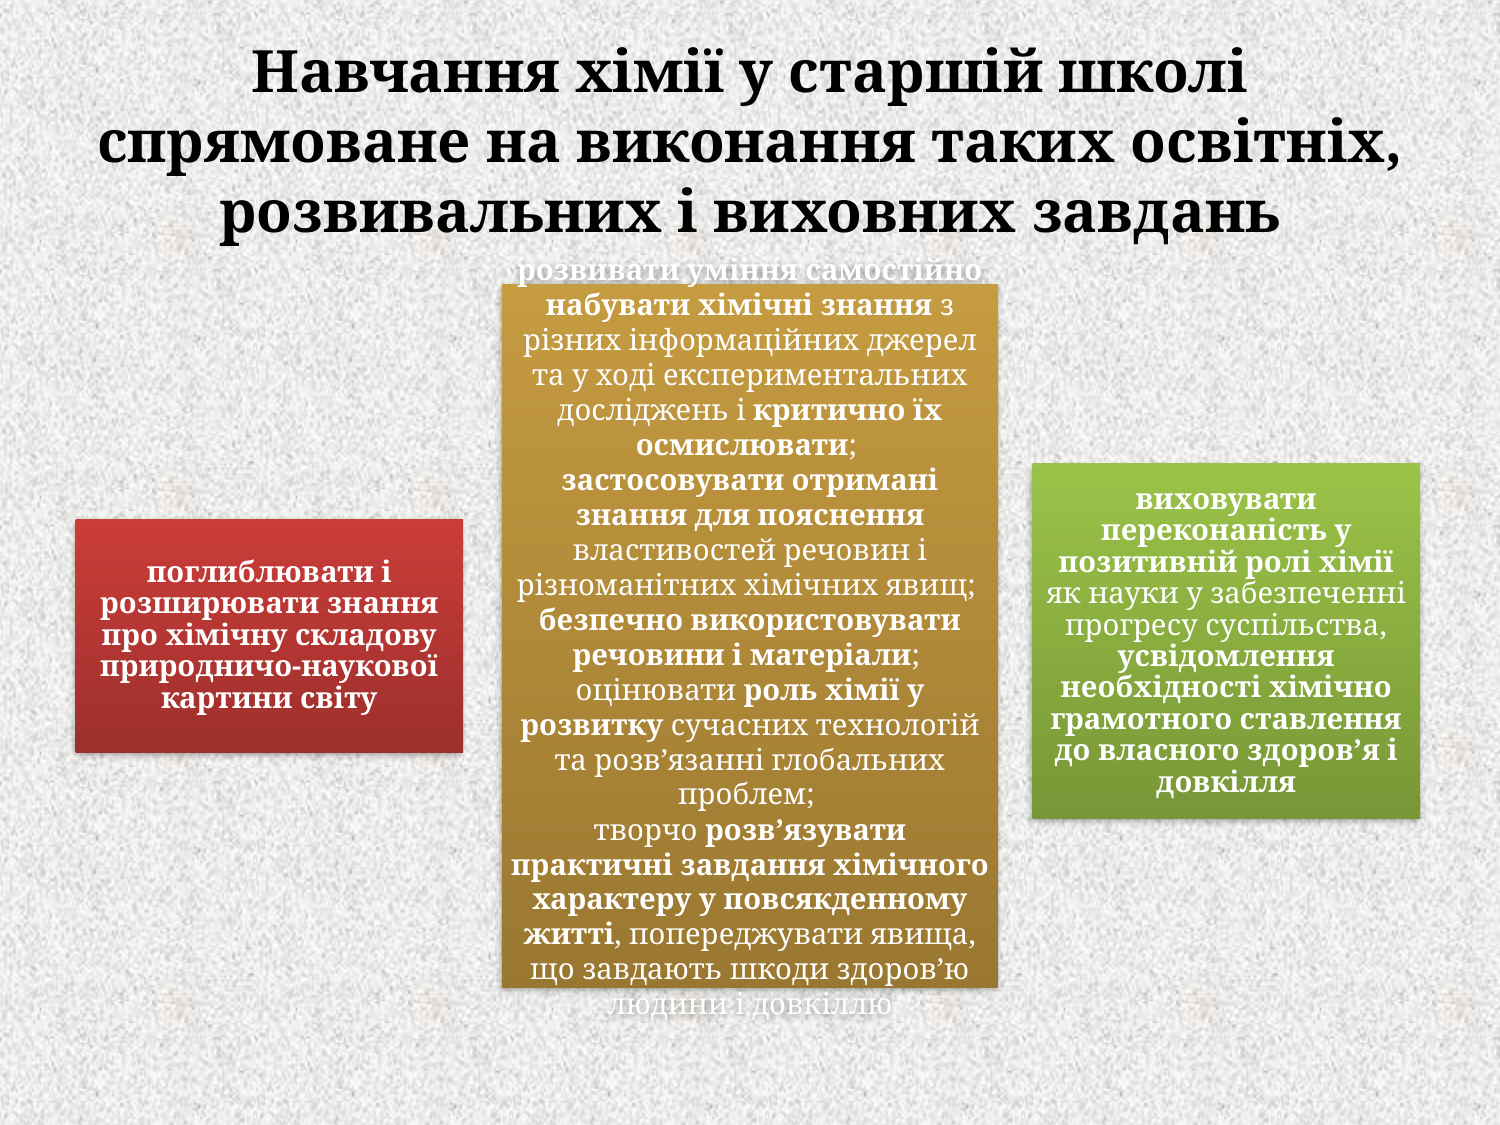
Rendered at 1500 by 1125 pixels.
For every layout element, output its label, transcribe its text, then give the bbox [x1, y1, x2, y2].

title Навчання хімії у старшій школі спрямоване на виконання таких освітніх, розвивальних і виховних завдань [75, 45, 1425, 233]
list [74, 266, 1426, 1006]
picture [0, 0, 1500, 1125]
